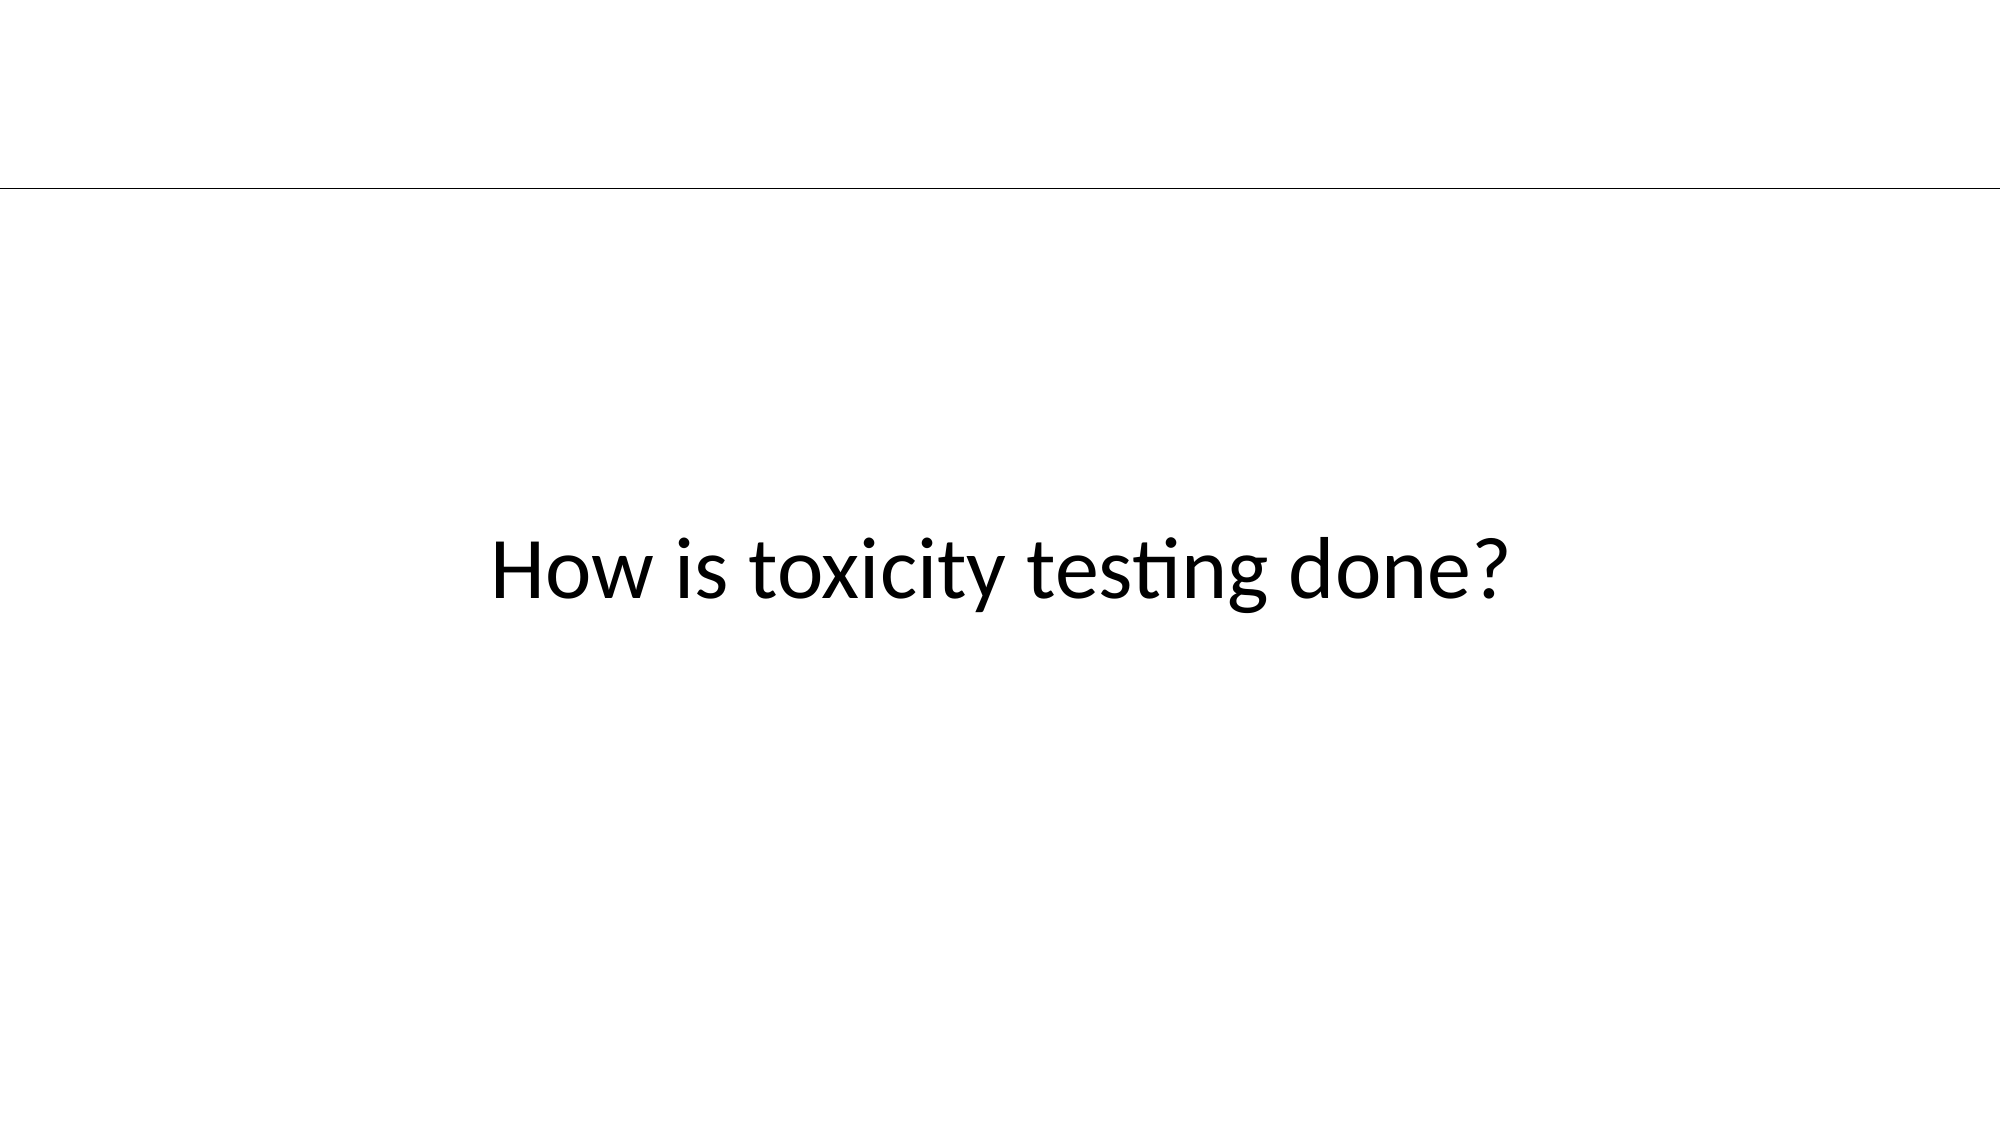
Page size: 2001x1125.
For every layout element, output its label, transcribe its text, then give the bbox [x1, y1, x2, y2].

title How is toxicity testing done? [252, 487, 1753, 624]
